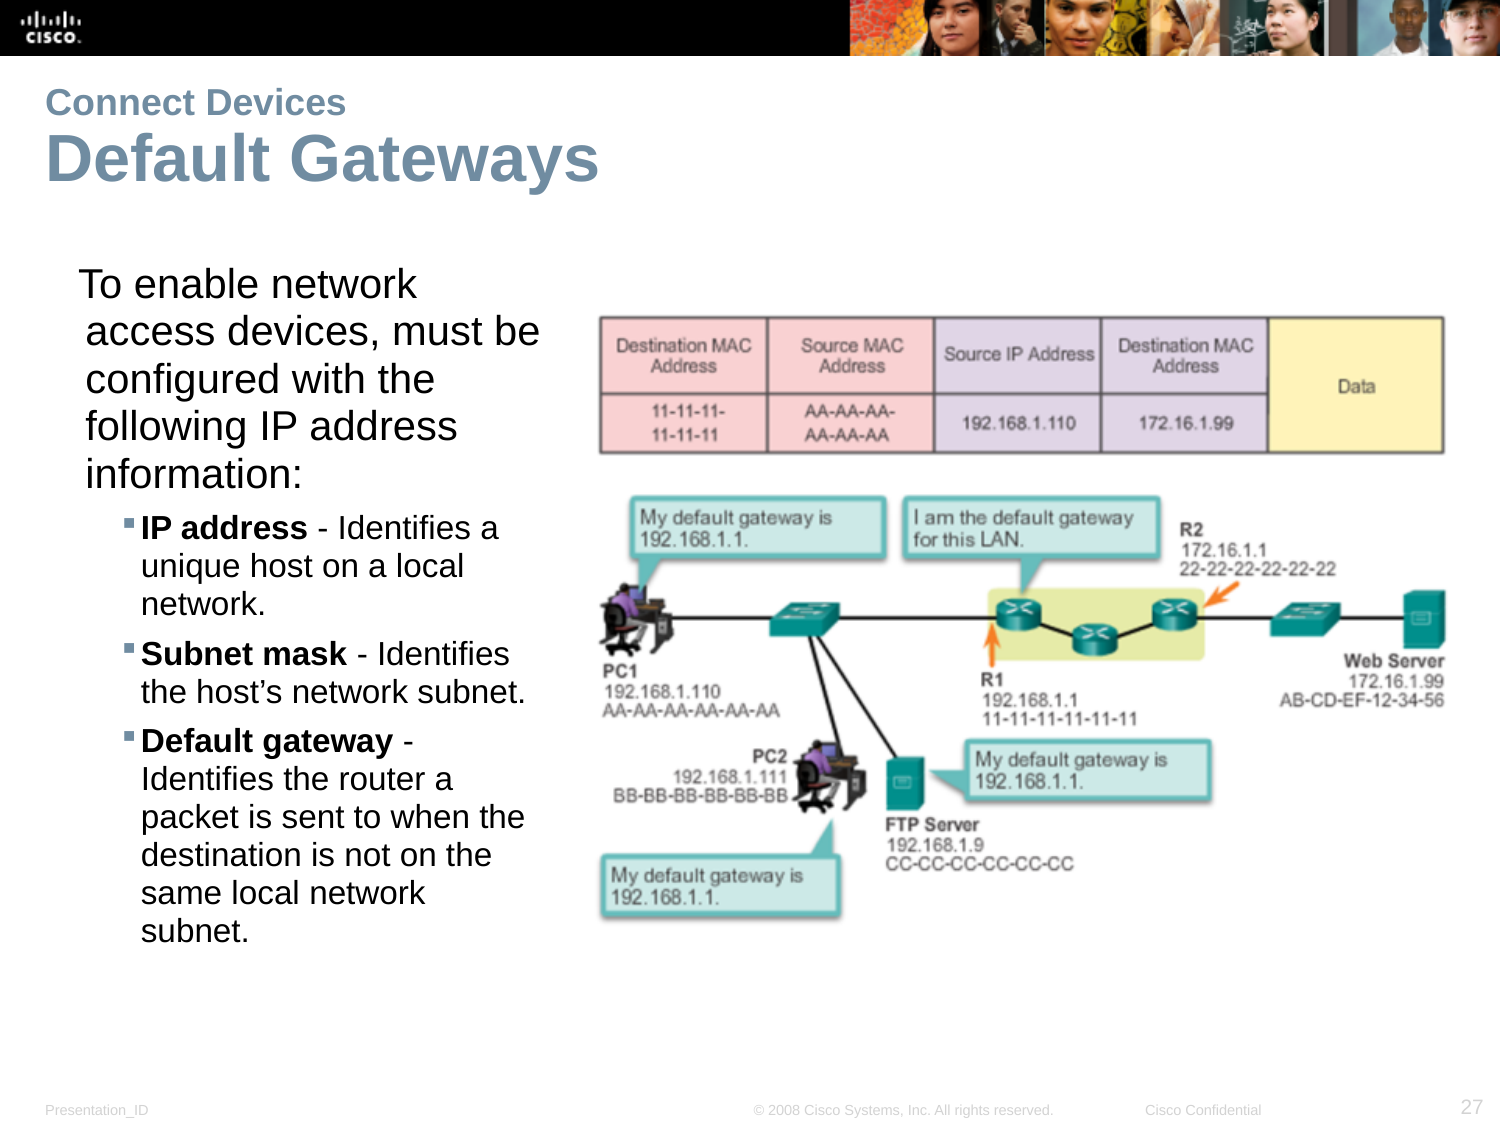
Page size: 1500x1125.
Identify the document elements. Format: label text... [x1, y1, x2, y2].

title Connect Devices Default Gateways [31, 64, 1471, 203]
picture [0, 0, 1500, 56]
picture [584, 284, 1471, 936]
text_box To enable network access devices, must be configured with the following IP address information: IP address - Identifies a unique host on a local network. Subnet mask - Identifies the host’s network subnet. Default gateway - Identifies the router a packet is sent to when the destination is not on the same local network subnet. [31, 252, 559, 958]
